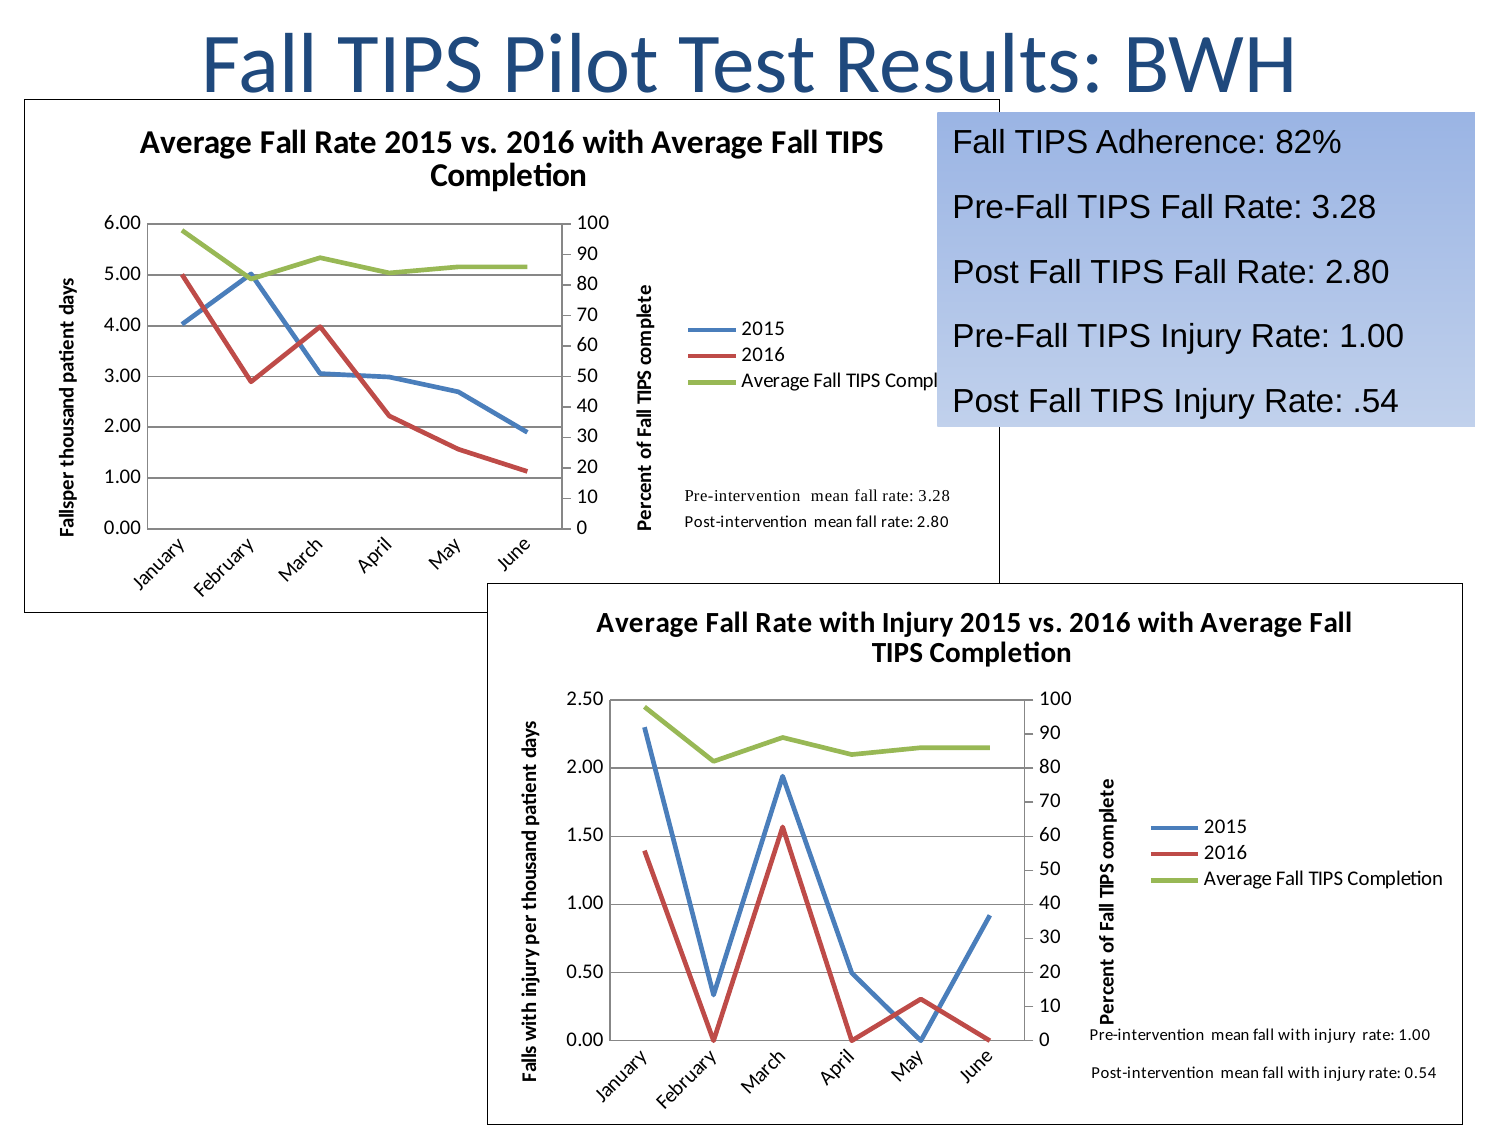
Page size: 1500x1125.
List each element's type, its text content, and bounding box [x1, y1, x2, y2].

title Fall TIPS Pilot Test Results: BWH [75, 0, 1425, 112]
text_box Fall TIPS Adherence: 82% Pre-Fall TIPS Fall Rate: 3.28 Post Fall TIPS Fall Rate: 2.80 Pre-Fall TIPS Injury Rate: 1.00 Post Fall TIPS Injury Rate: .54 [1004, 112, 1475, 427]
chart [24, 99, 1463, 1125]
